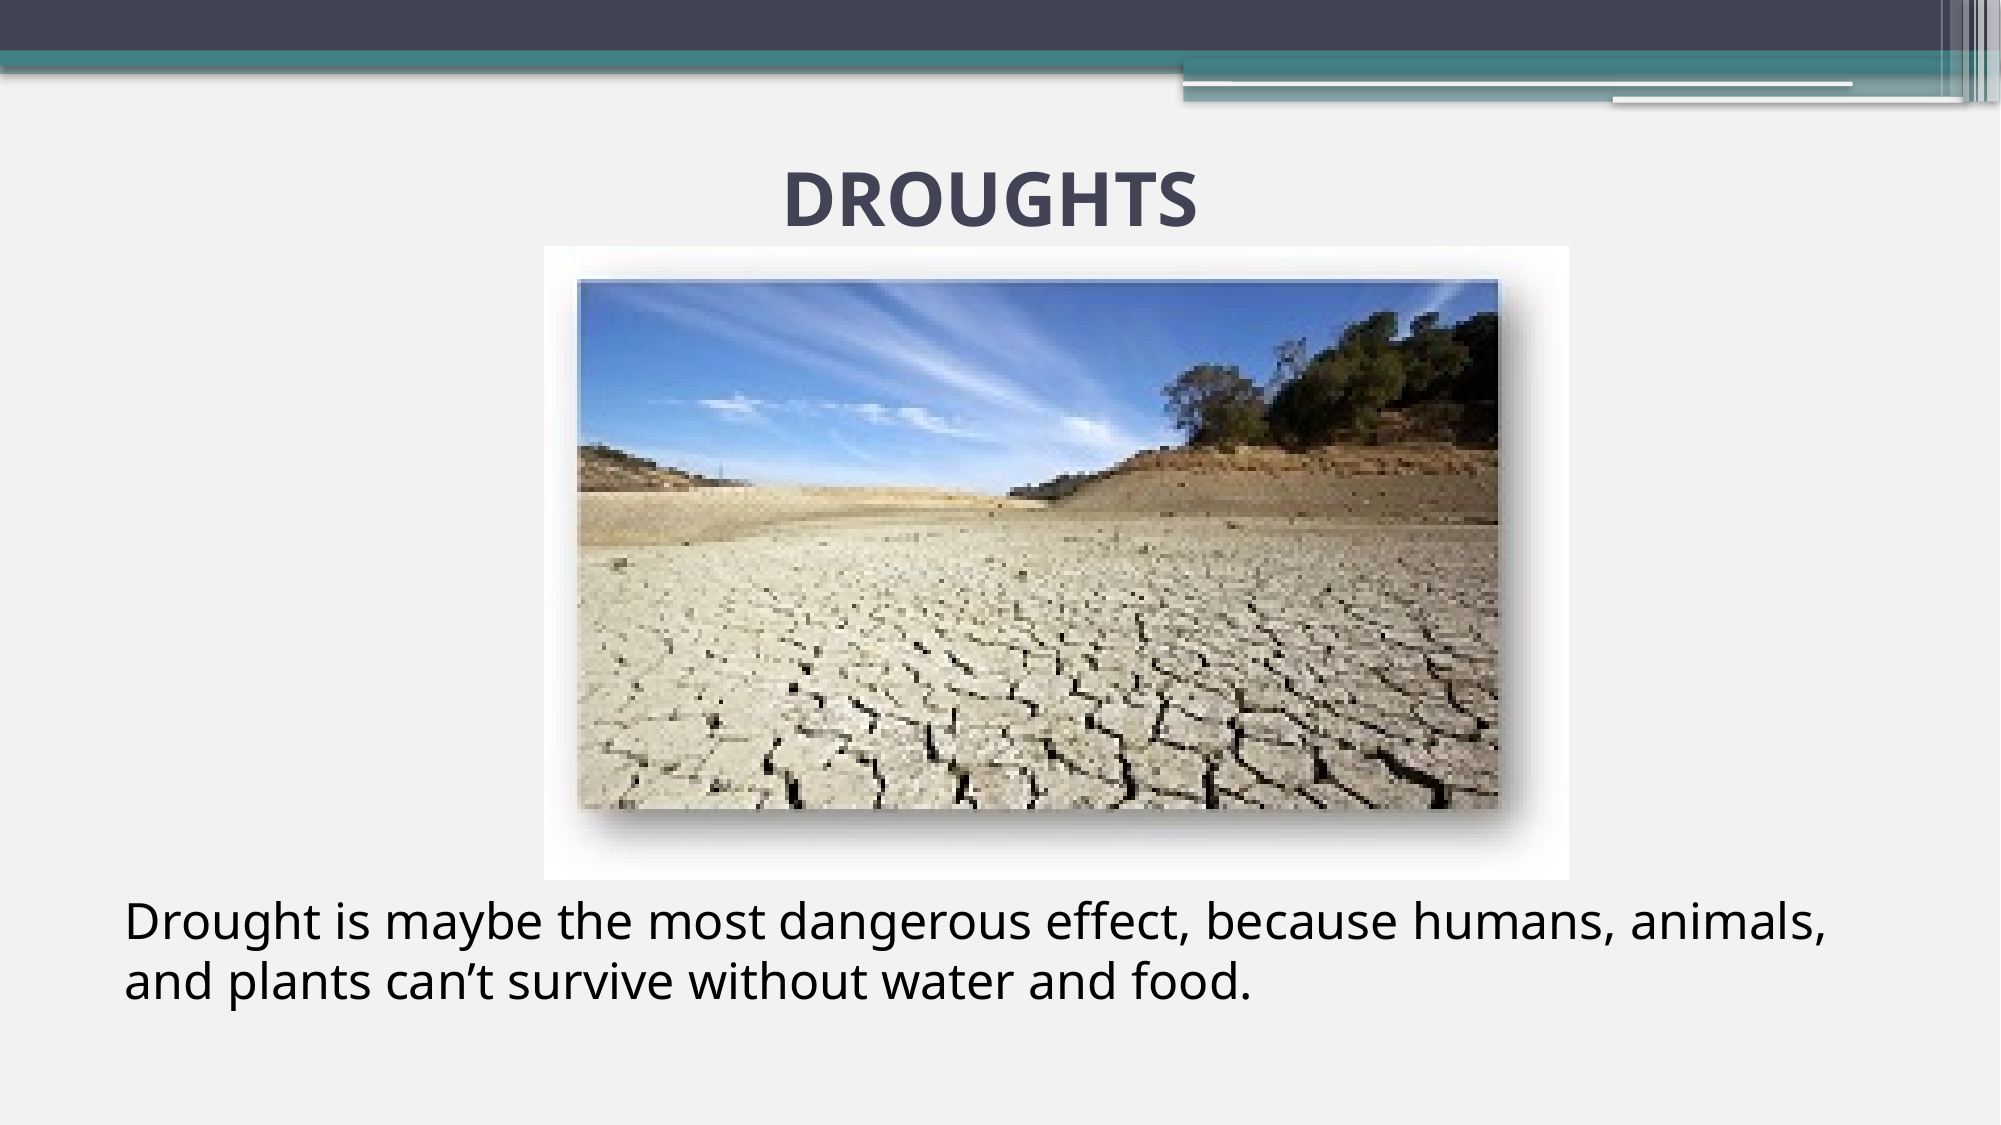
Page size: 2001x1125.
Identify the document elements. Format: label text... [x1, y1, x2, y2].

title DROUGHTS [324, 149, 1675, 244]
text_box Drought is maybe the most dangerous effect, because humans, animals, and plants can’t survive without water and food. [110, 882, 1926, 1018]
picture [543, 246, 1569, 880]
